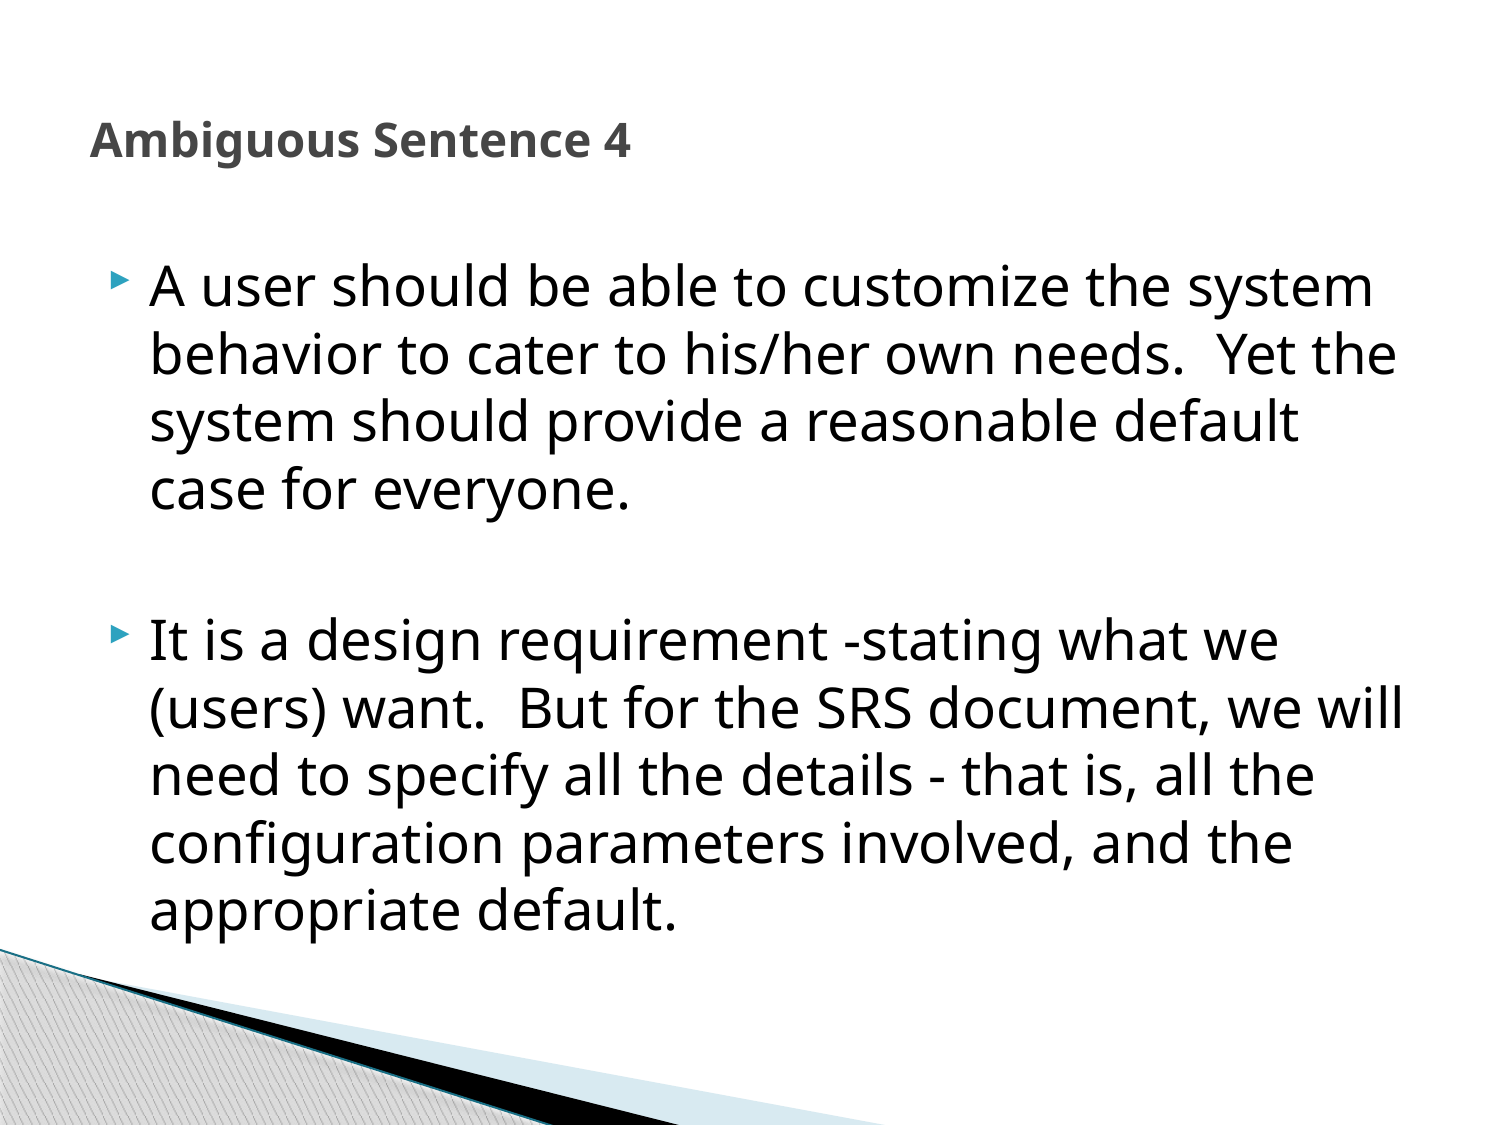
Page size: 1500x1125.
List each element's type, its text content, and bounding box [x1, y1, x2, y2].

title Ambiguous Sentence 4 [75, 45, 1425, 233]
list A user should be able to customize the system behavior to cater to his/her own needs. Yet the system should provide a reasonable default case for everyone. It is a design requirement -stating what we (users) want. But for the SRS document, we will need to specify all the details - that is, all the configuration parameters involved, and the appropriate default. [75, 243, 1425, 986]
